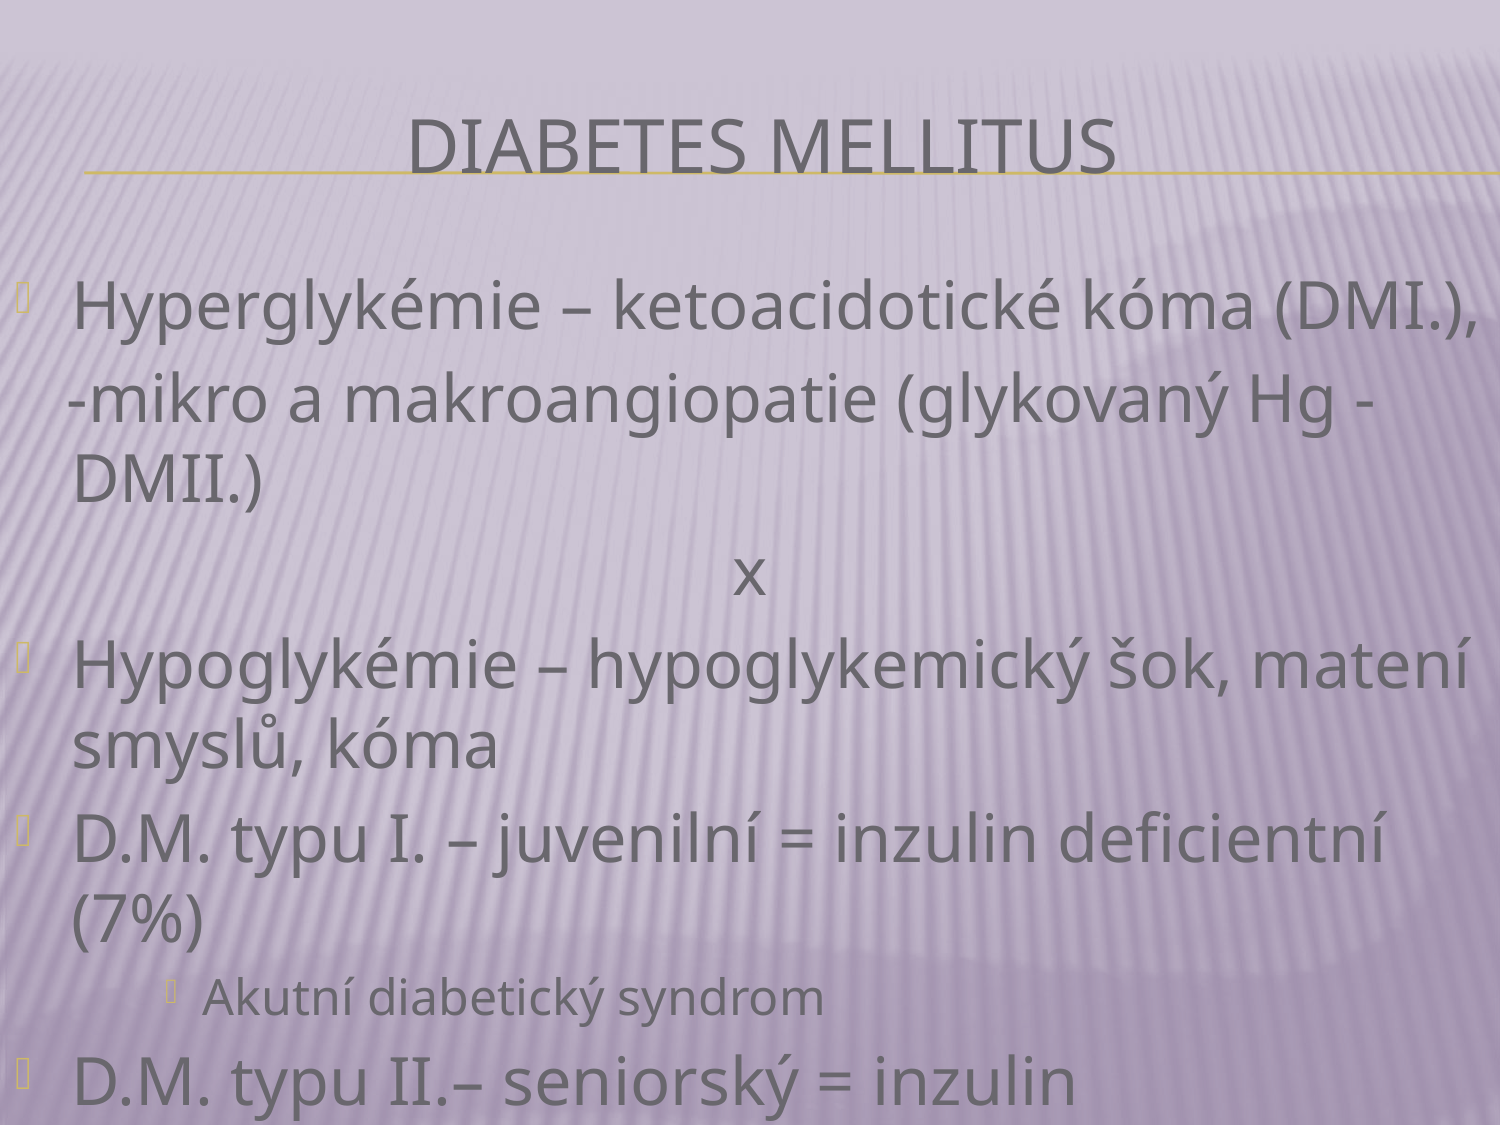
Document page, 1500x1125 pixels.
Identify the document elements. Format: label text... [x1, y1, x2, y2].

title Diabetes mellitus [50, 75, 1475, 213]
list Hyperglykémie – ketoacidotické kóma (DMI.), -mikro a makroangiopatie (glykovaný Hg - DMII.) x Hypoglykémie – hypoglykemický šok, matení smyslů, kóma D.M. typu I. – juvenilní = inzulin deficientní (7%) Akutní diabetický syndrom D.M. typu II.– seniorský = inzulin rezistentní(92%) Chronický diabetický syndrom [0, 254, 1500, 1125]
